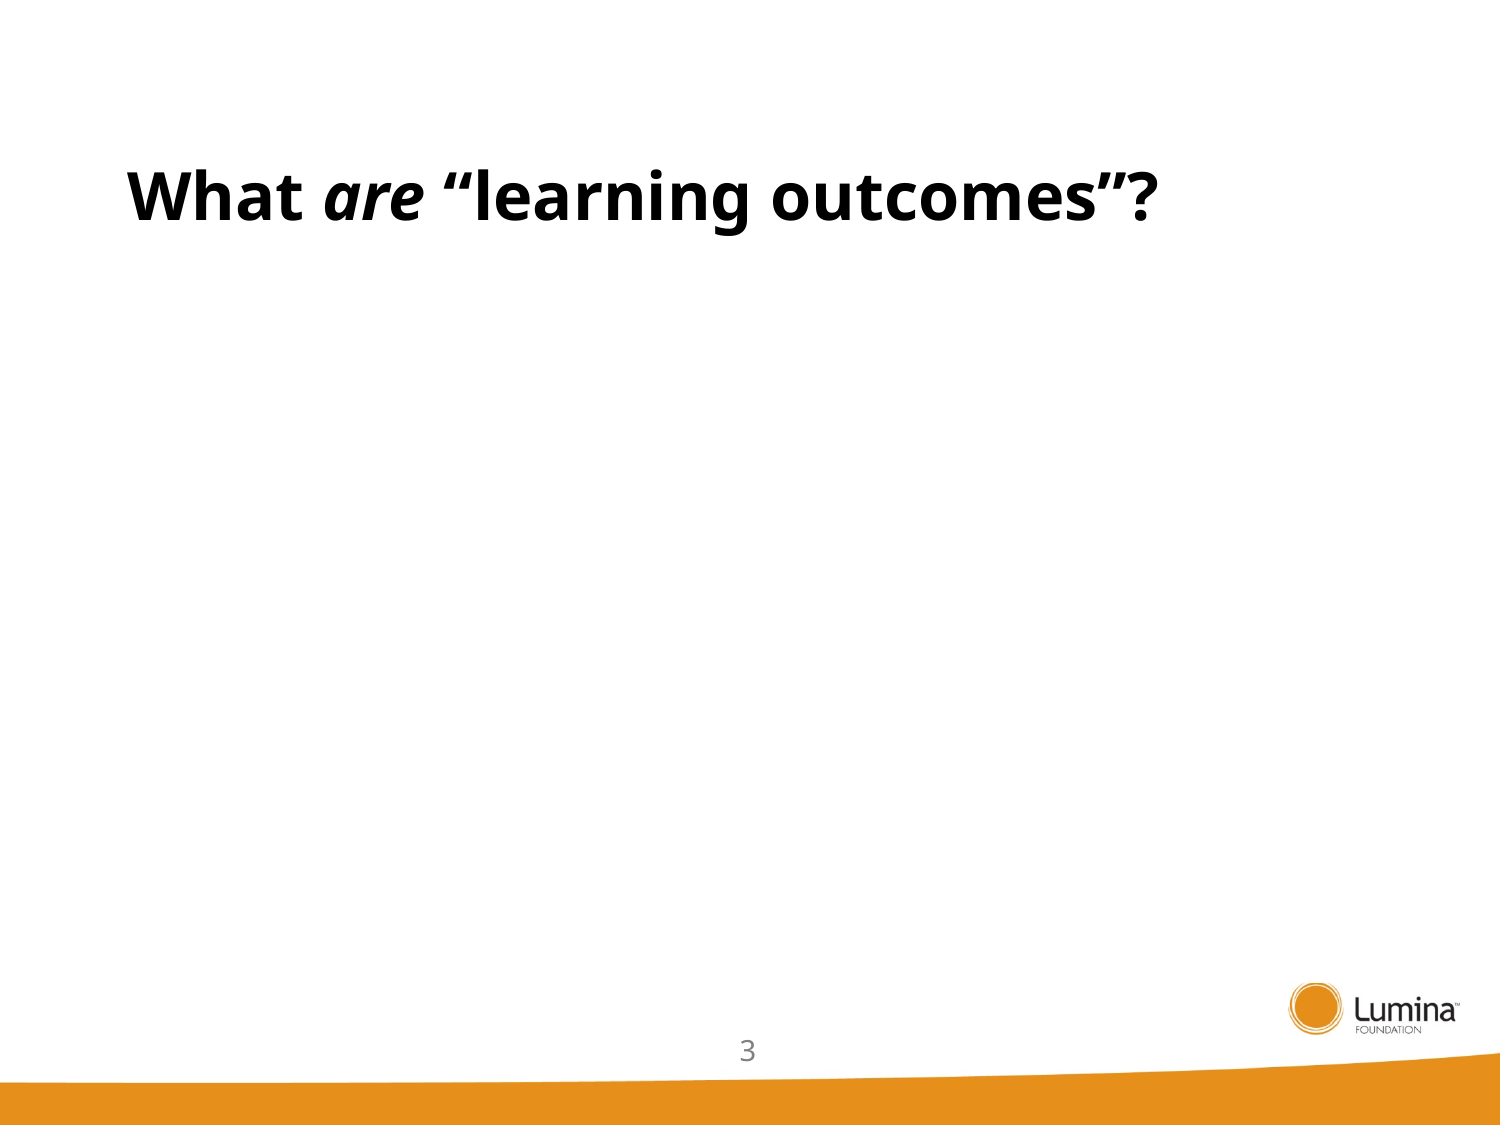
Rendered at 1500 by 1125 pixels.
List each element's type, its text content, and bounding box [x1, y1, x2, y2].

title What are “learning outcomes”? [112, 99, 1388, 288]
picture [0, 0, 1500, 1125]
slide_number 3 [591, 1024, 905, 1101]
